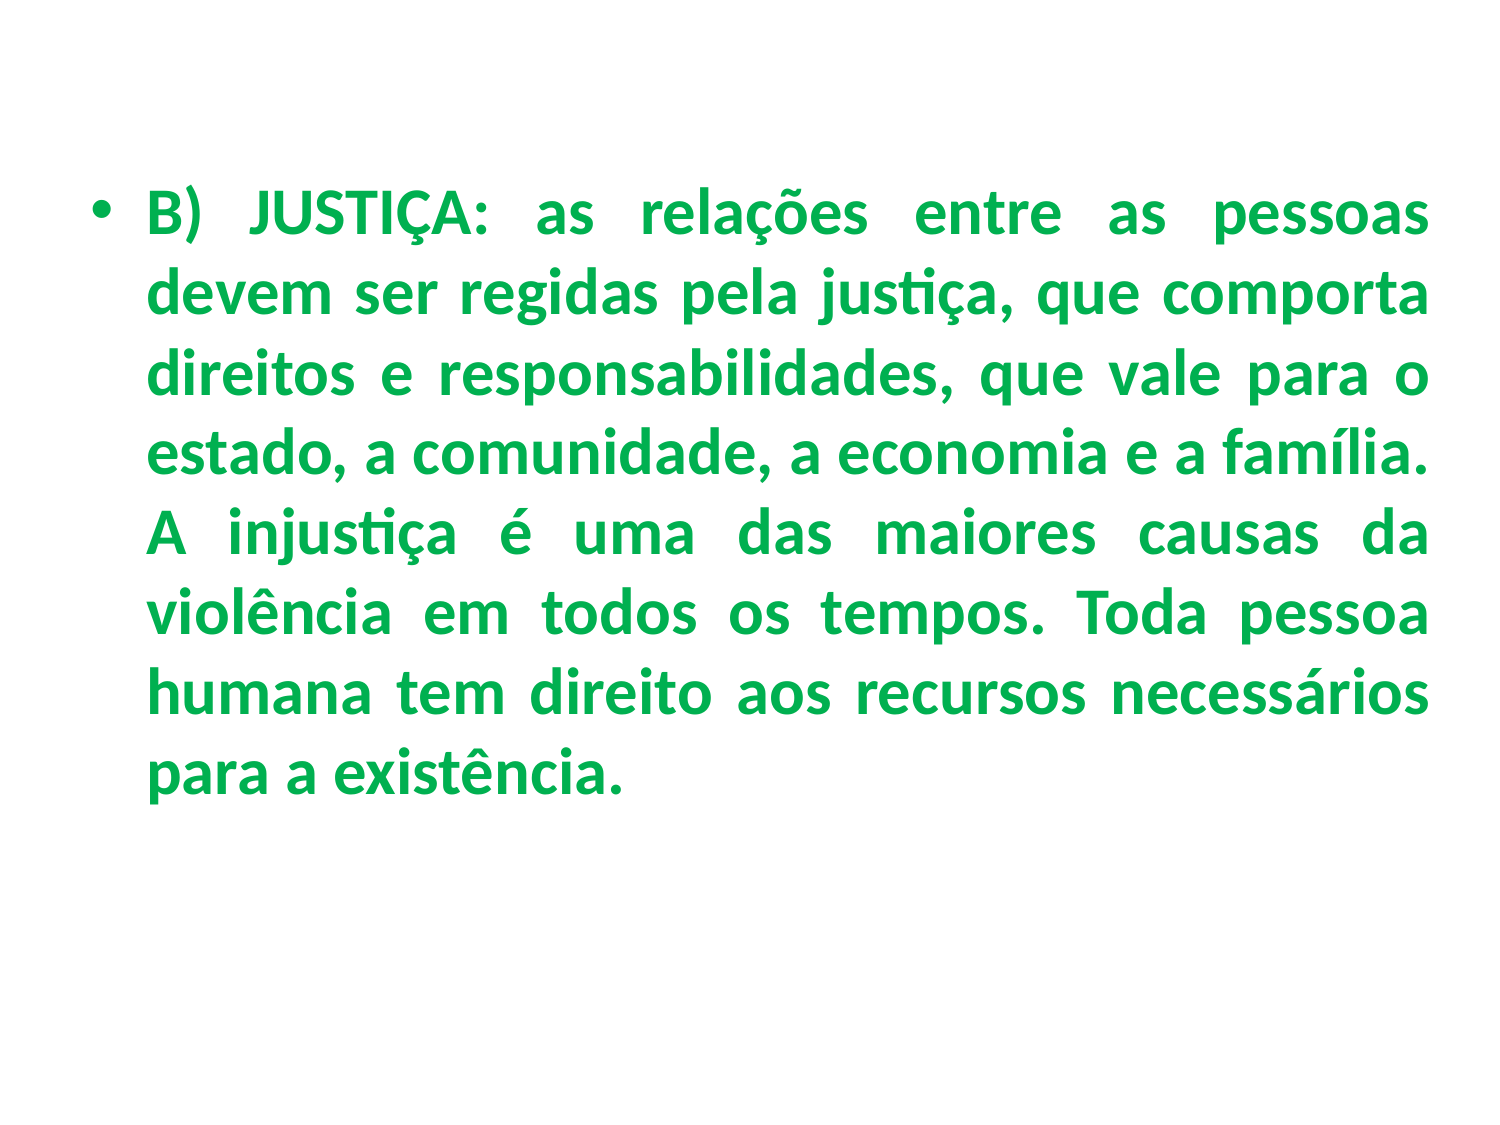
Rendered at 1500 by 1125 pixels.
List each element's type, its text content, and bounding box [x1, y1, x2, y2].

list B) JUSTIÇA: as relações entre as pessoas devem ser regidas pela justiça, que comporta direitos e responsabilidades, que vale para o estado, a comunidade, a economia e a família. A injustiça é uma das maiores causas da violência em todos os tempos. Toda pessoa humana tem direito aos recursos necessários para a existência. [75, 160, 1447, 1005]
